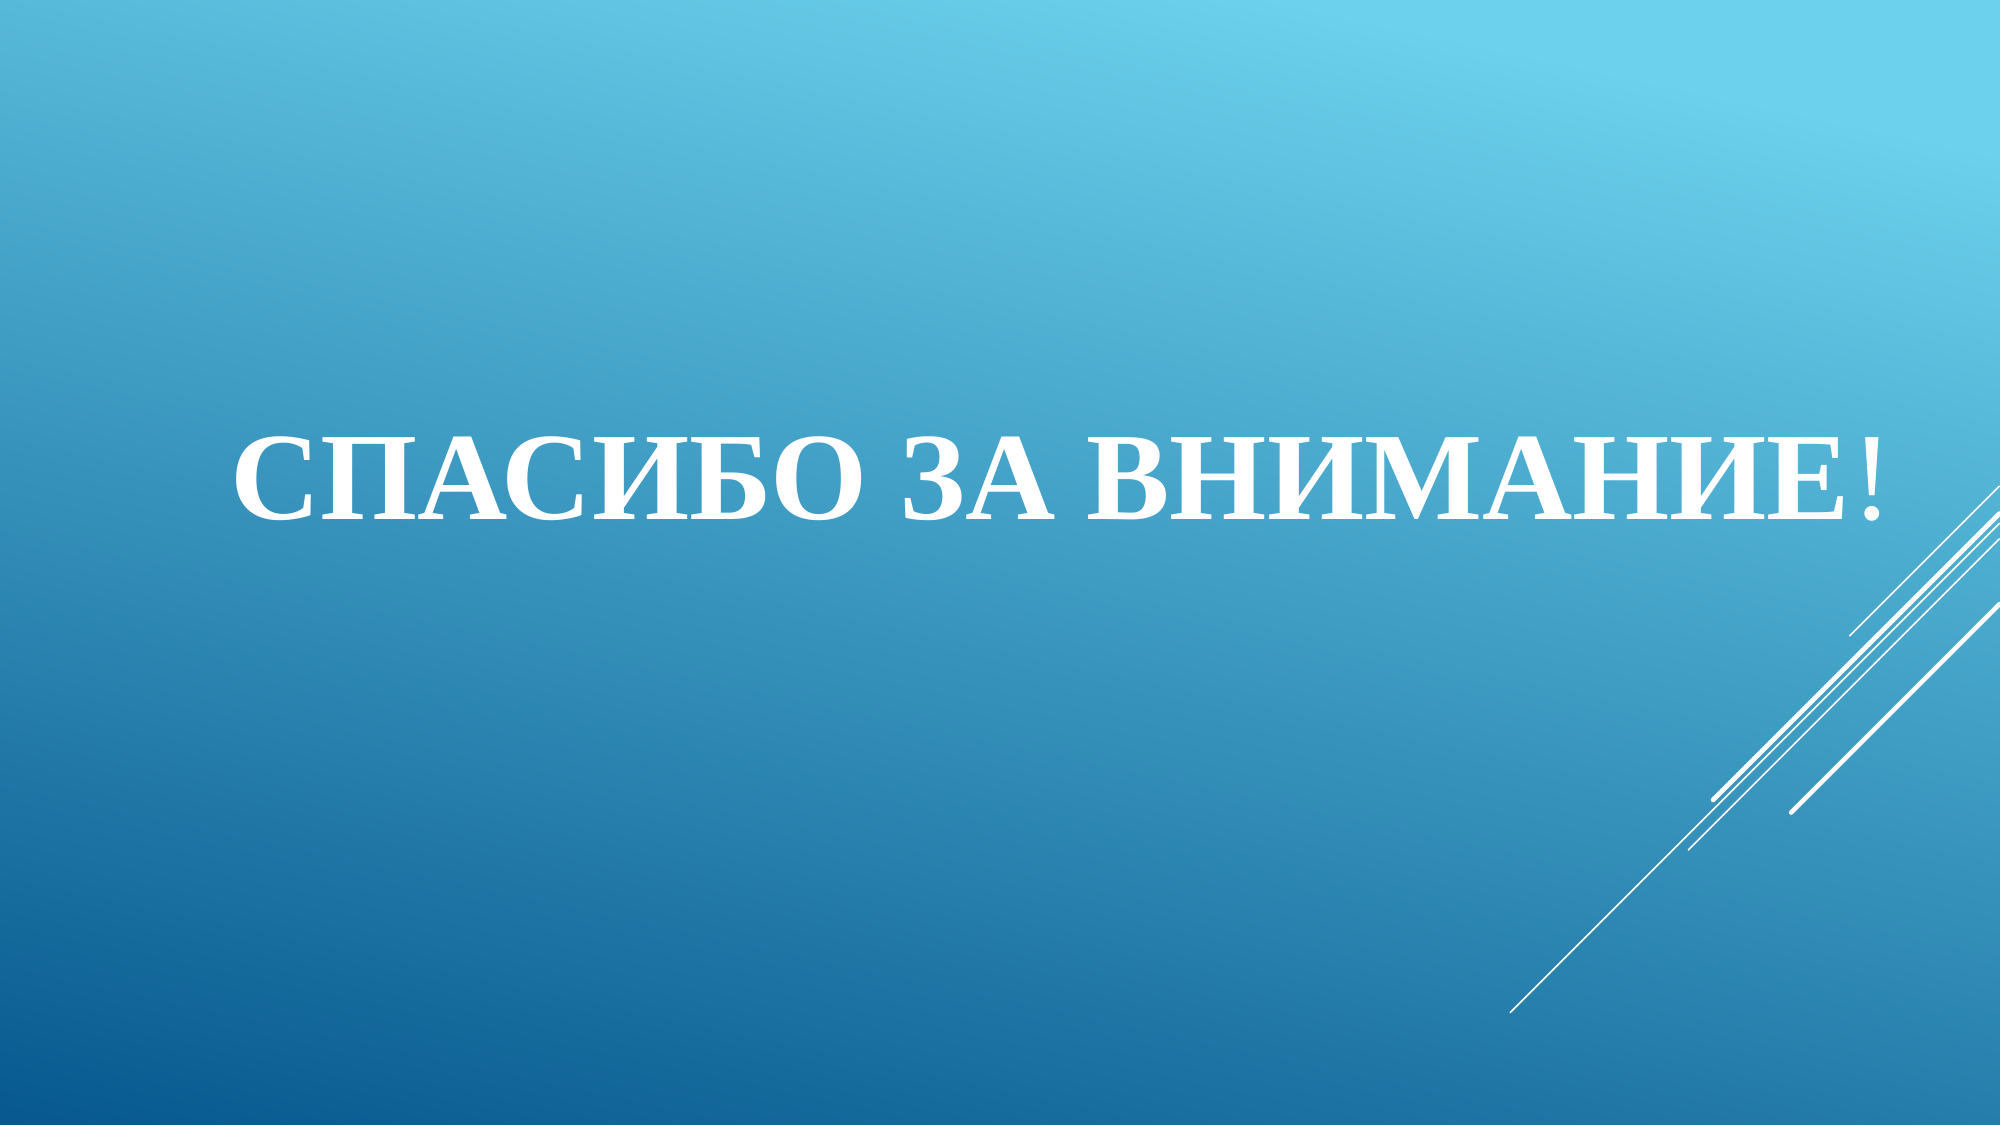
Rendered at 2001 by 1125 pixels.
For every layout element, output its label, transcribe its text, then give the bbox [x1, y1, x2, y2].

title Спасибо за внимание! [215, 0, 1976, 984]
